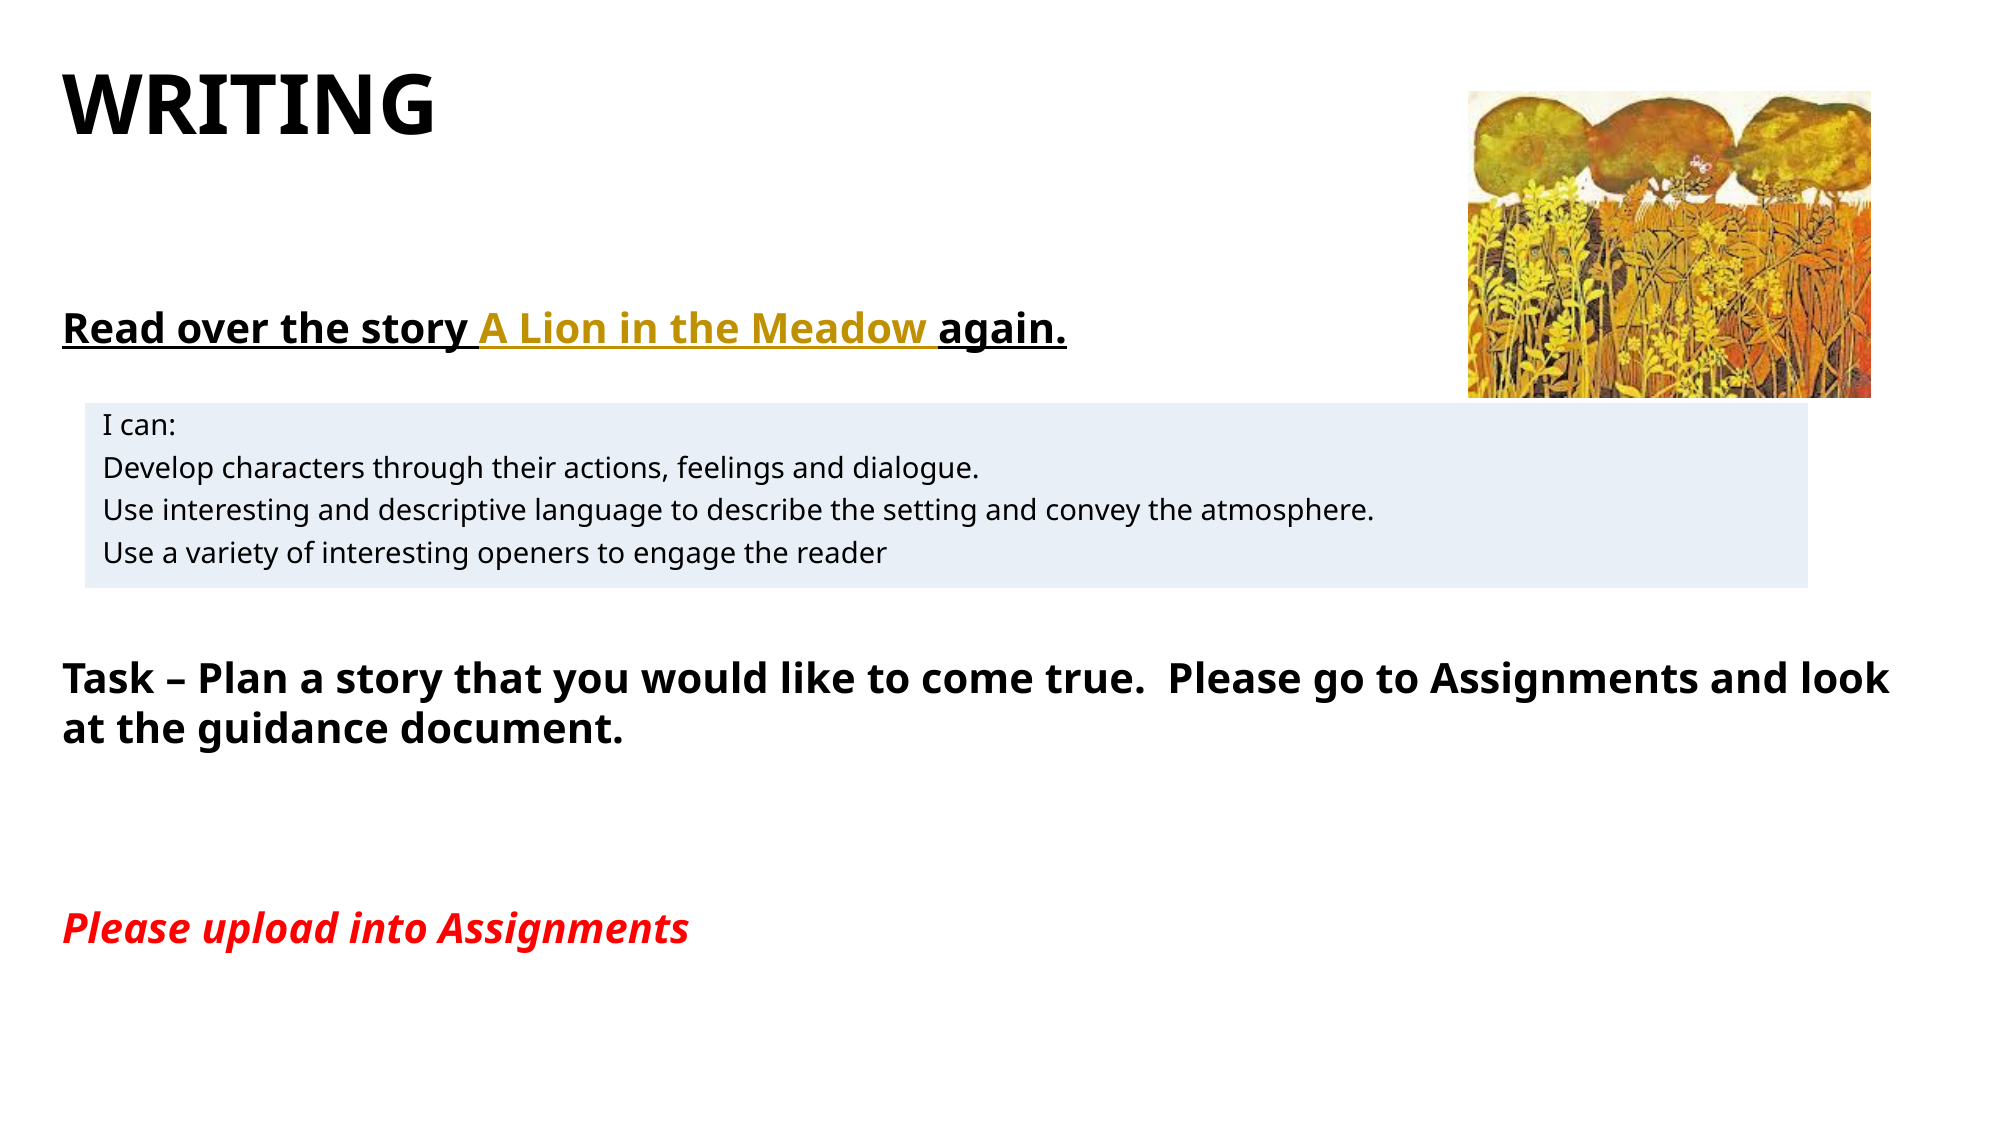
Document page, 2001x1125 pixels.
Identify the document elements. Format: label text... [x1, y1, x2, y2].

table_header I can: Develop characters through their actions, feelings and dialogue. Use interesting and descriptive language to describe the setting and convey the atmosphere. Use a variety of interesting openers to engage the reader [85, 403, 1808, 588]
picture [1468, 90, 1871, 398]
text_box WRITING Read over the story A Lion in the Meadow again. Task – Plan a story that you would like to come true. Please go to Assignments and look at the guidance document. Please upload into Assignments [47, 44, 1947, 960]
